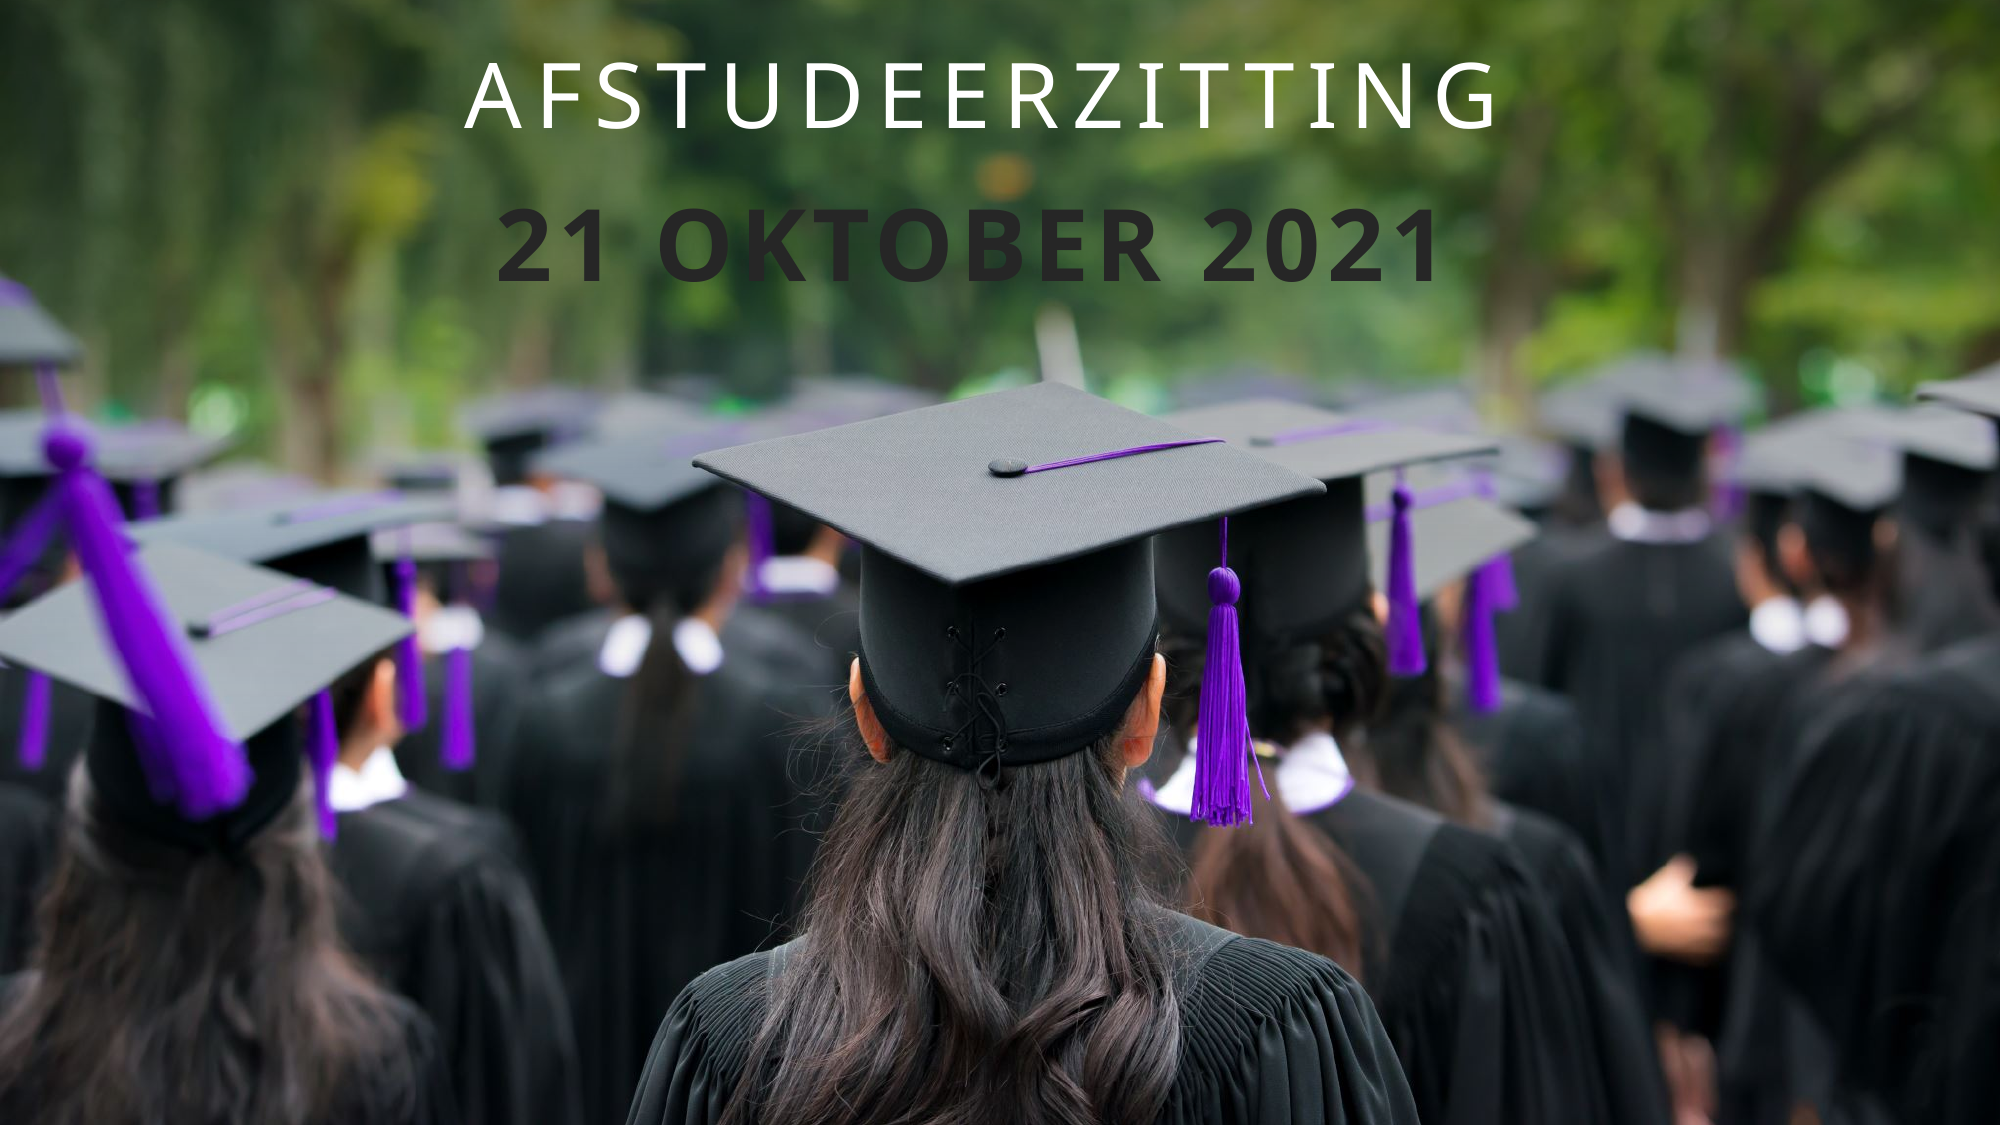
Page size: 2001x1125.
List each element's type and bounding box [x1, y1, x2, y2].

list [0, 0, 2000, 1125]
